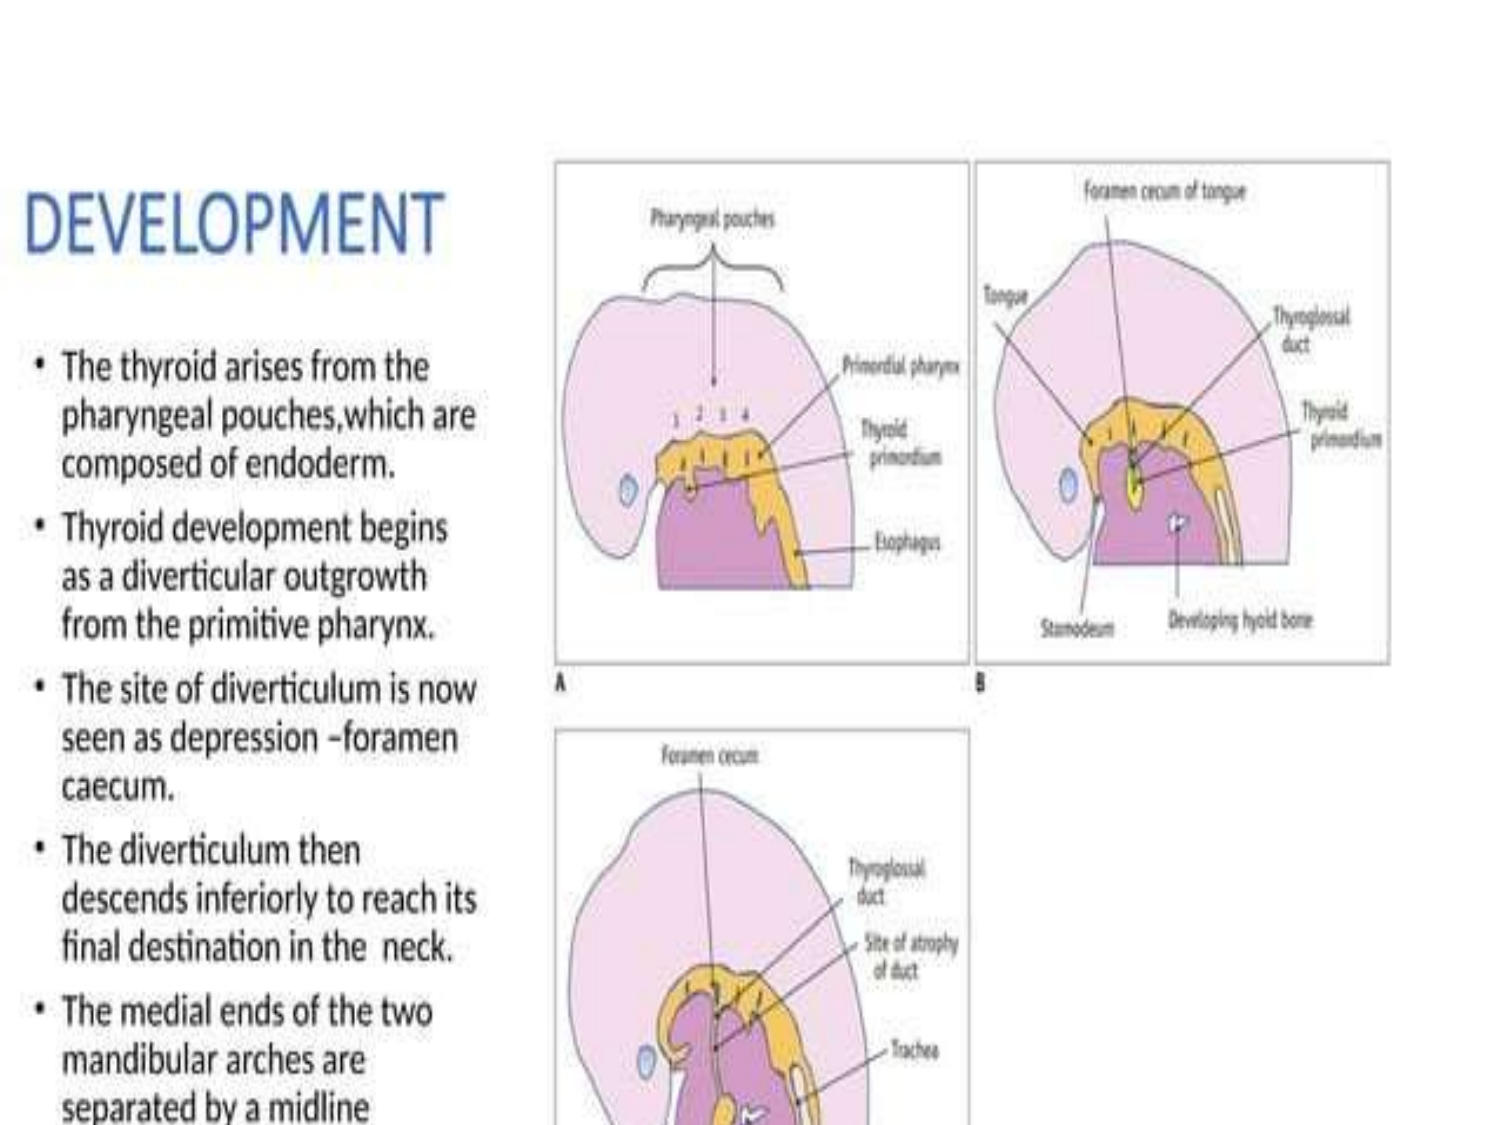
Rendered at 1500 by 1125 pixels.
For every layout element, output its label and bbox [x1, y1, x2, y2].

picture [0, 139, 1500, 1125]
